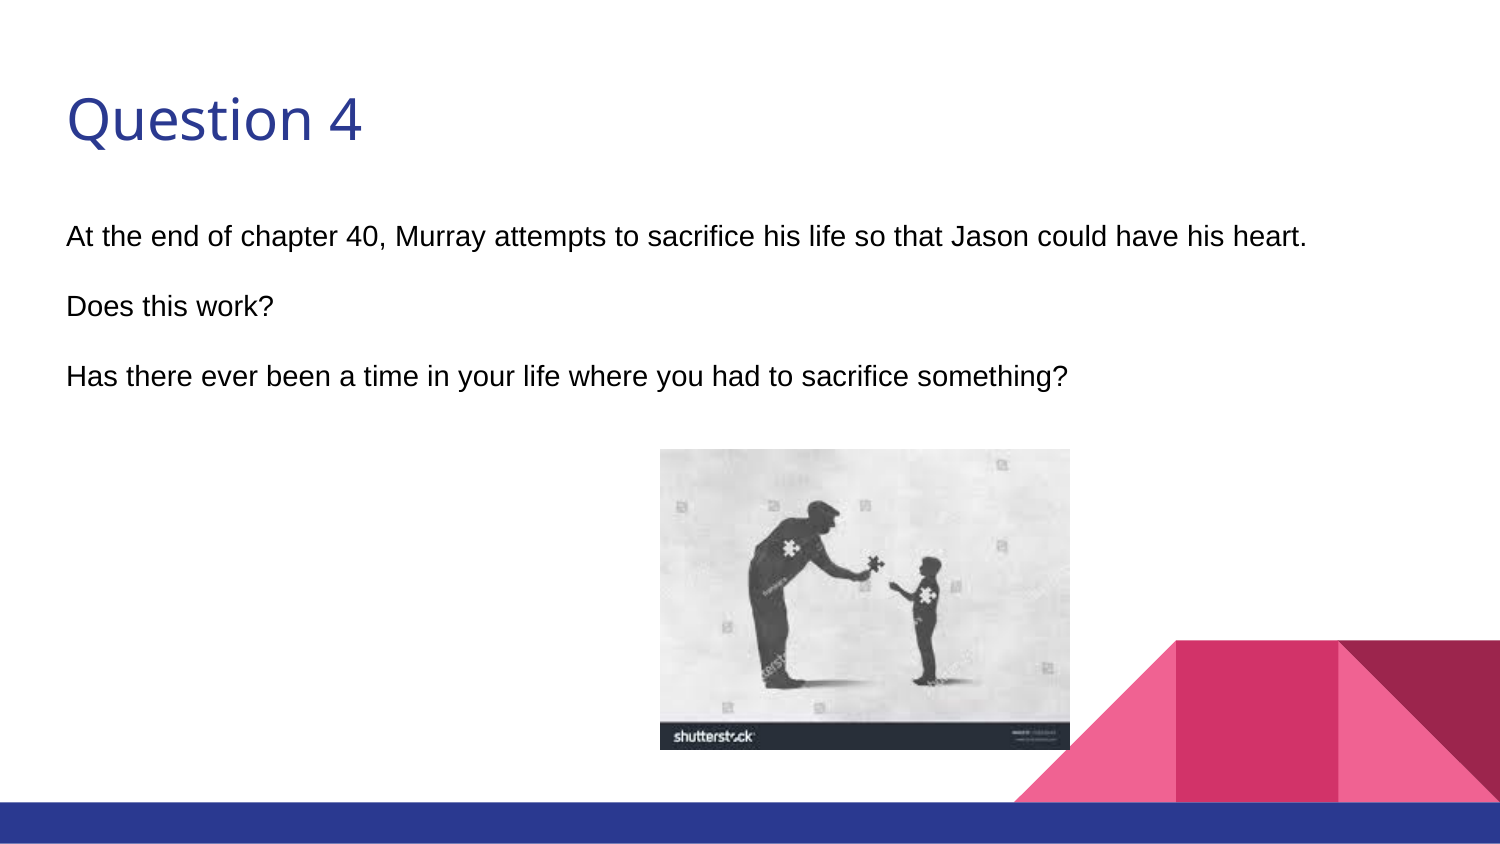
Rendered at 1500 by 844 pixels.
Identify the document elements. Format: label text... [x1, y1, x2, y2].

list At the end of chapter 40, Murray attempts to sacrifice his life so that Jason could have his heart. Does this work? Has there ever been a time in your life where you had to sacrifice something? [51, 201, 1449, 750]
title Question 4 [51, 67, 1449, 167]
picture [659, 449, 1070, 750]
